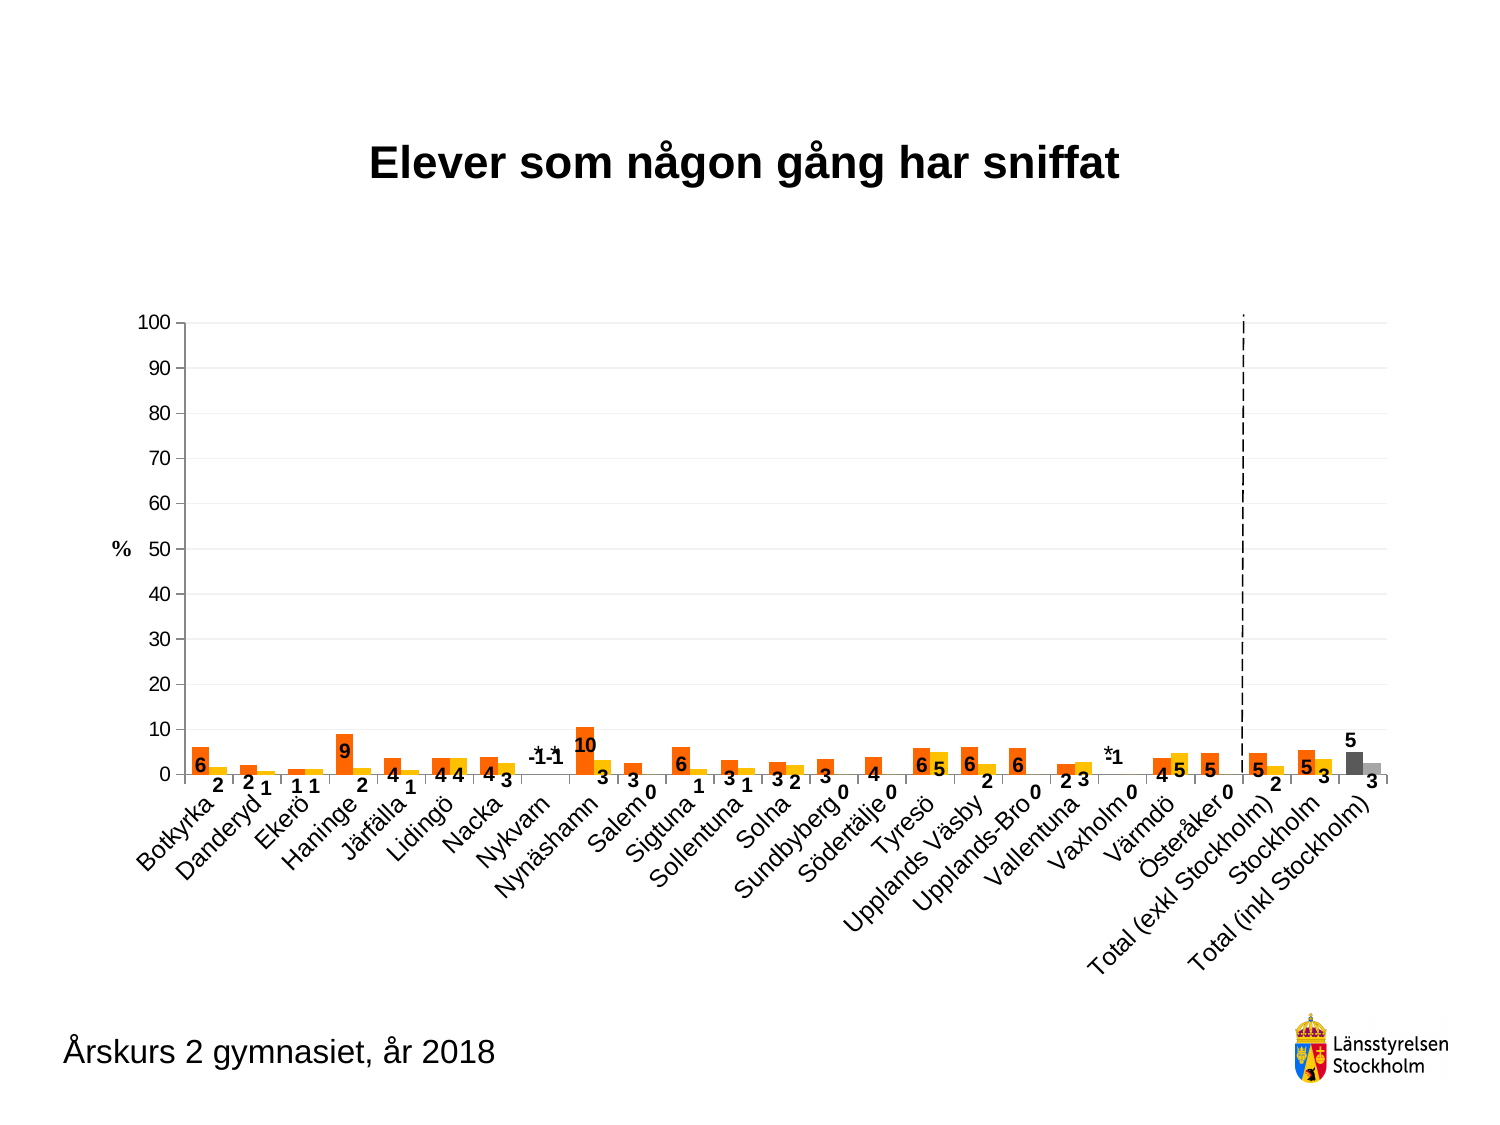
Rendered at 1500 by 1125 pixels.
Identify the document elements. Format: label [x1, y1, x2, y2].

chart [0, 100, 1500, 1123]
